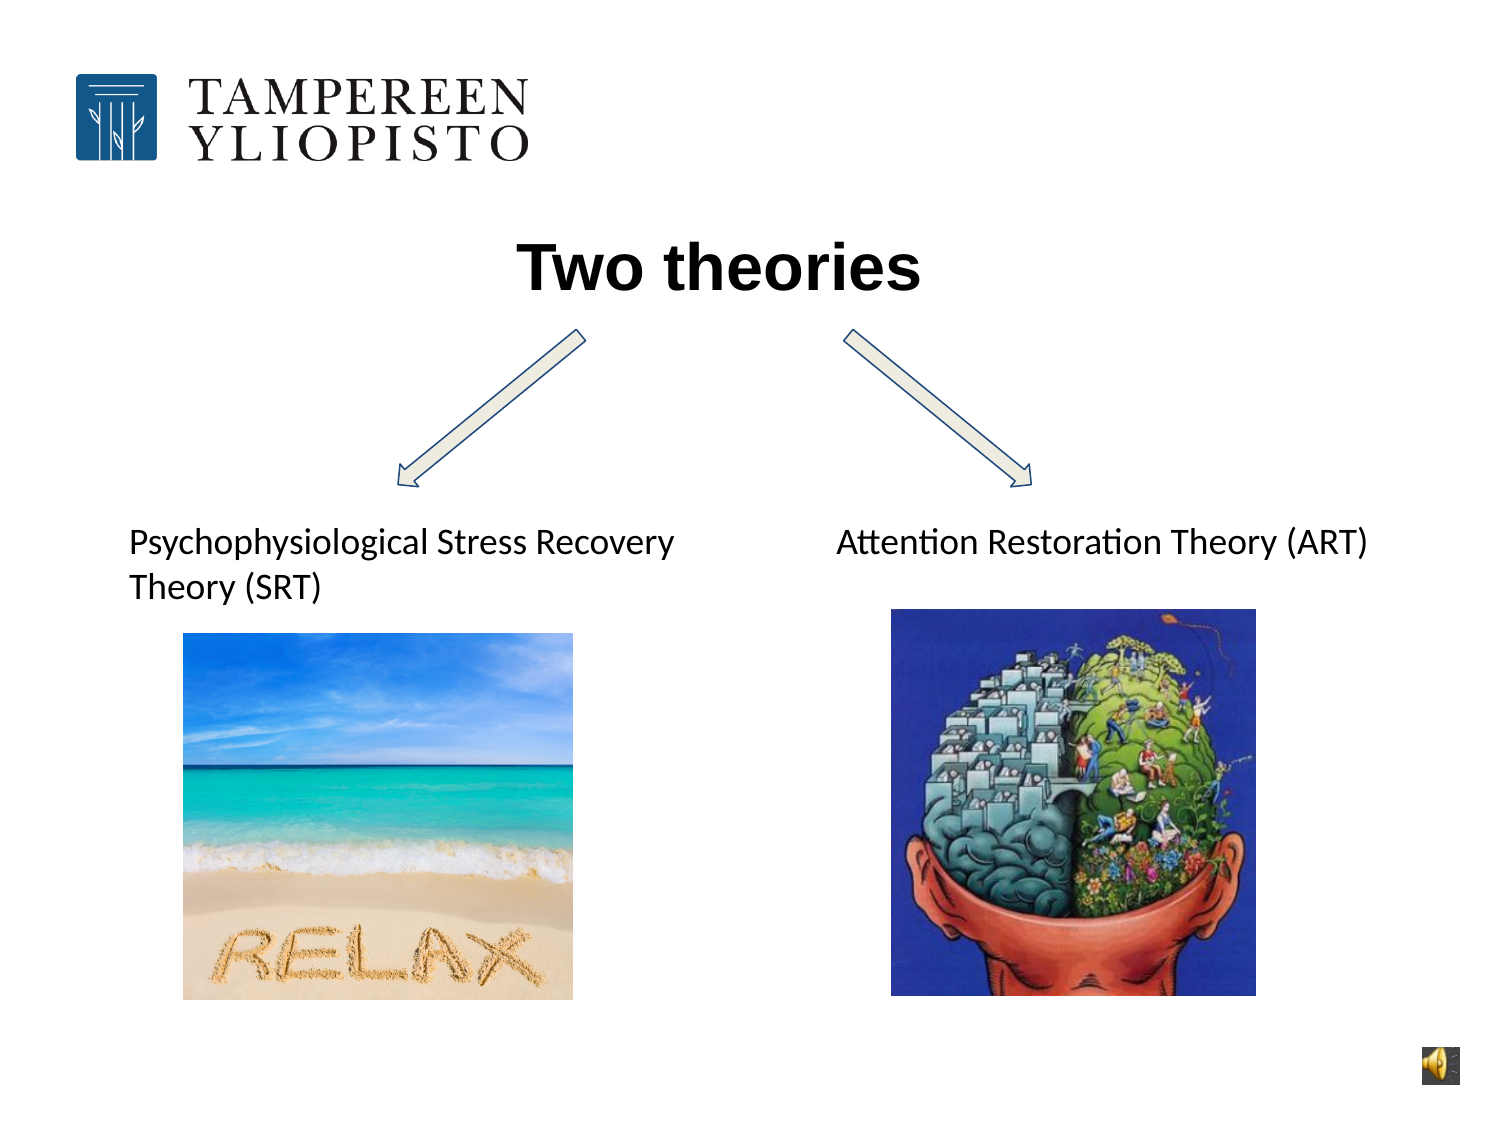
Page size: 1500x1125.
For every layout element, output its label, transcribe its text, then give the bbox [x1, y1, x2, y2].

picture [182, 633, 574, 1000]
title Two theories [501, 208, 1373, 303]
picture [1420, 1045, 1462, 1087]
picture [891, 609, 1256, 996]
text_box Attention Restoration Theory (ART) [821, 502, 1452, 549]
picture [76, 74, 528, 161]
text_box [397, 329, 586, 487]
text_box [843, 329, 1032, 487]
text_box Psychophysiological Stress Recovery Theory (SRT) [114, 502, 691, 634]
